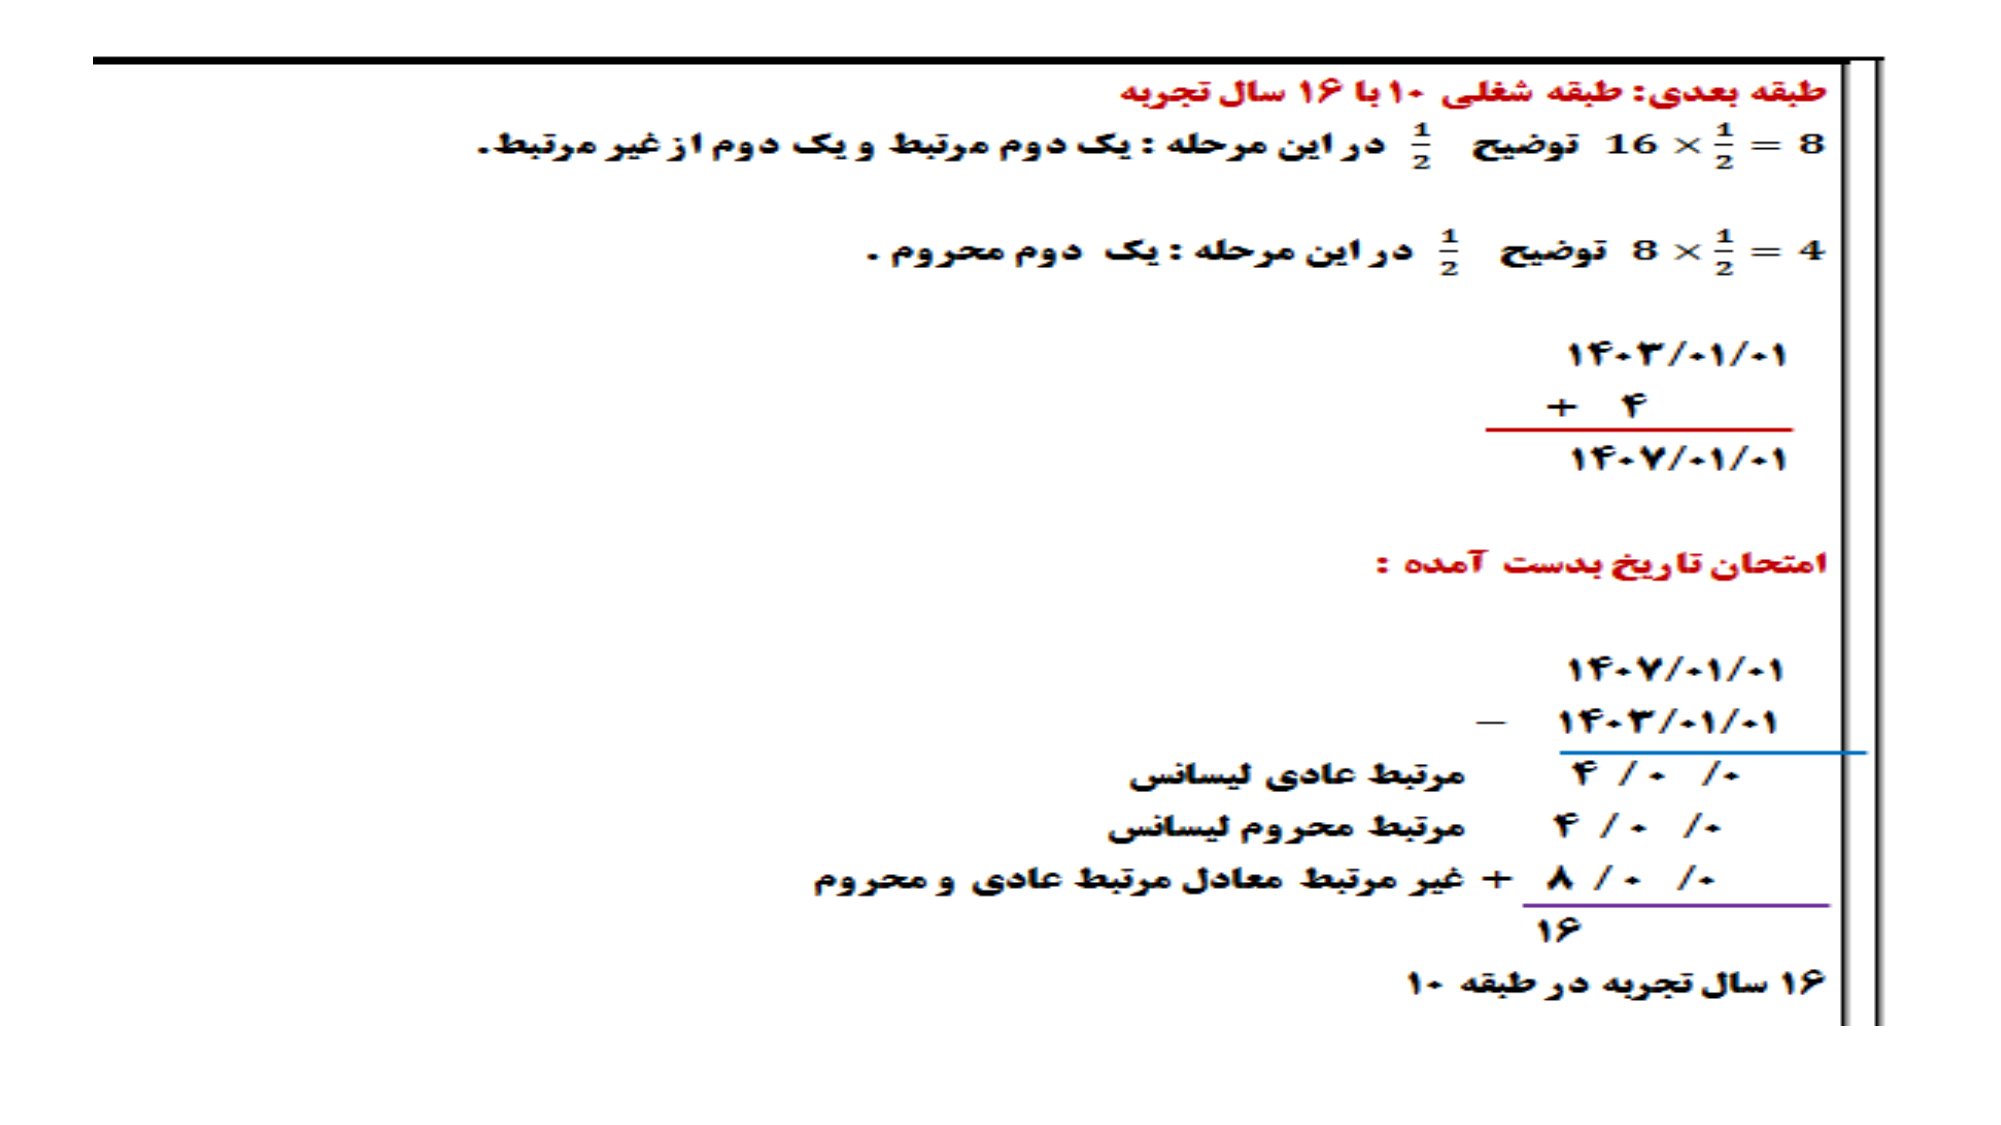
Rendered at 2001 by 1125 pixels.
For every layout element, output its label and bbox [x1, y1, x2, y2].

picture [93, 34, 1938, 1026]
